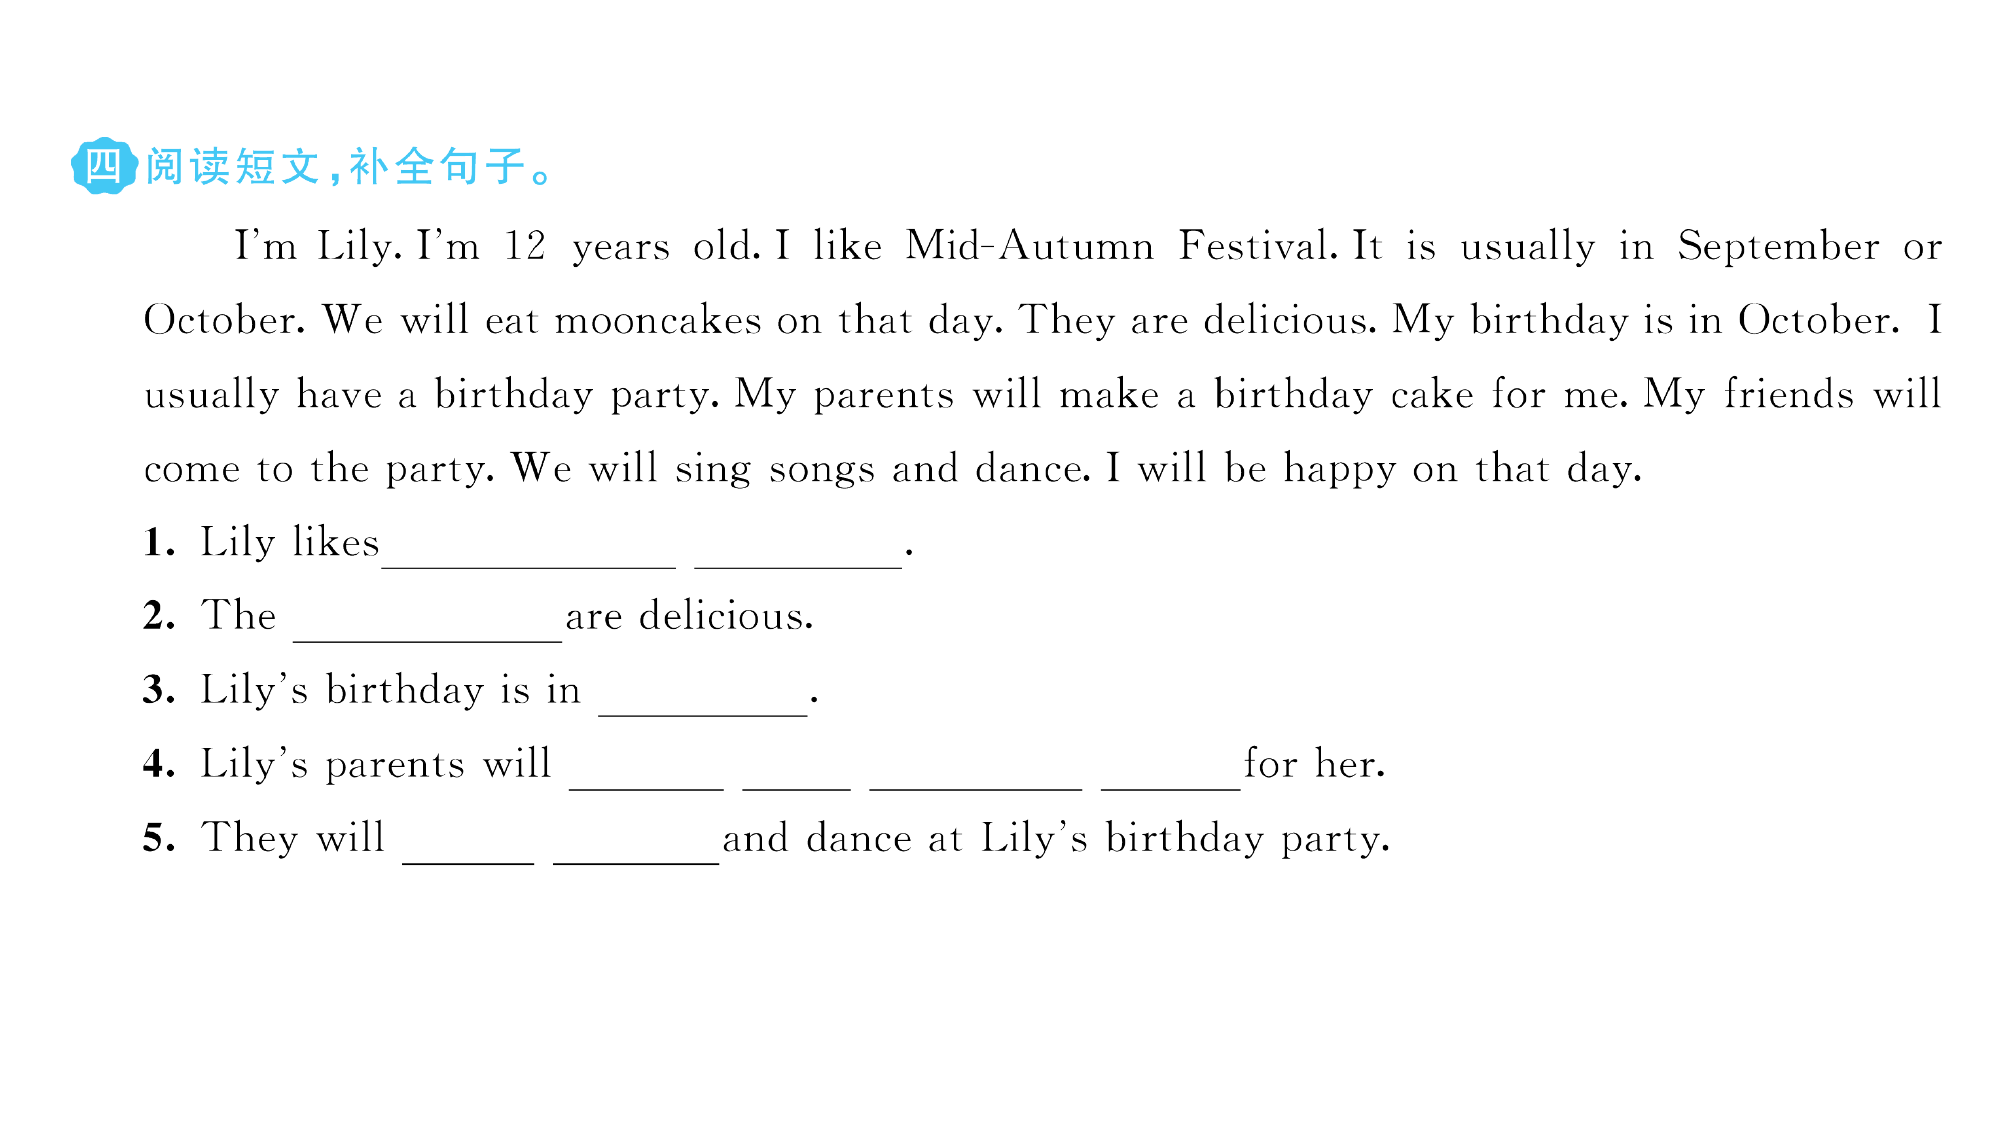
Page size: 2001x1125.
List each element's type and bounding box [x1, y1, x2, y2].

picture [67, 125, 1958, 882]
